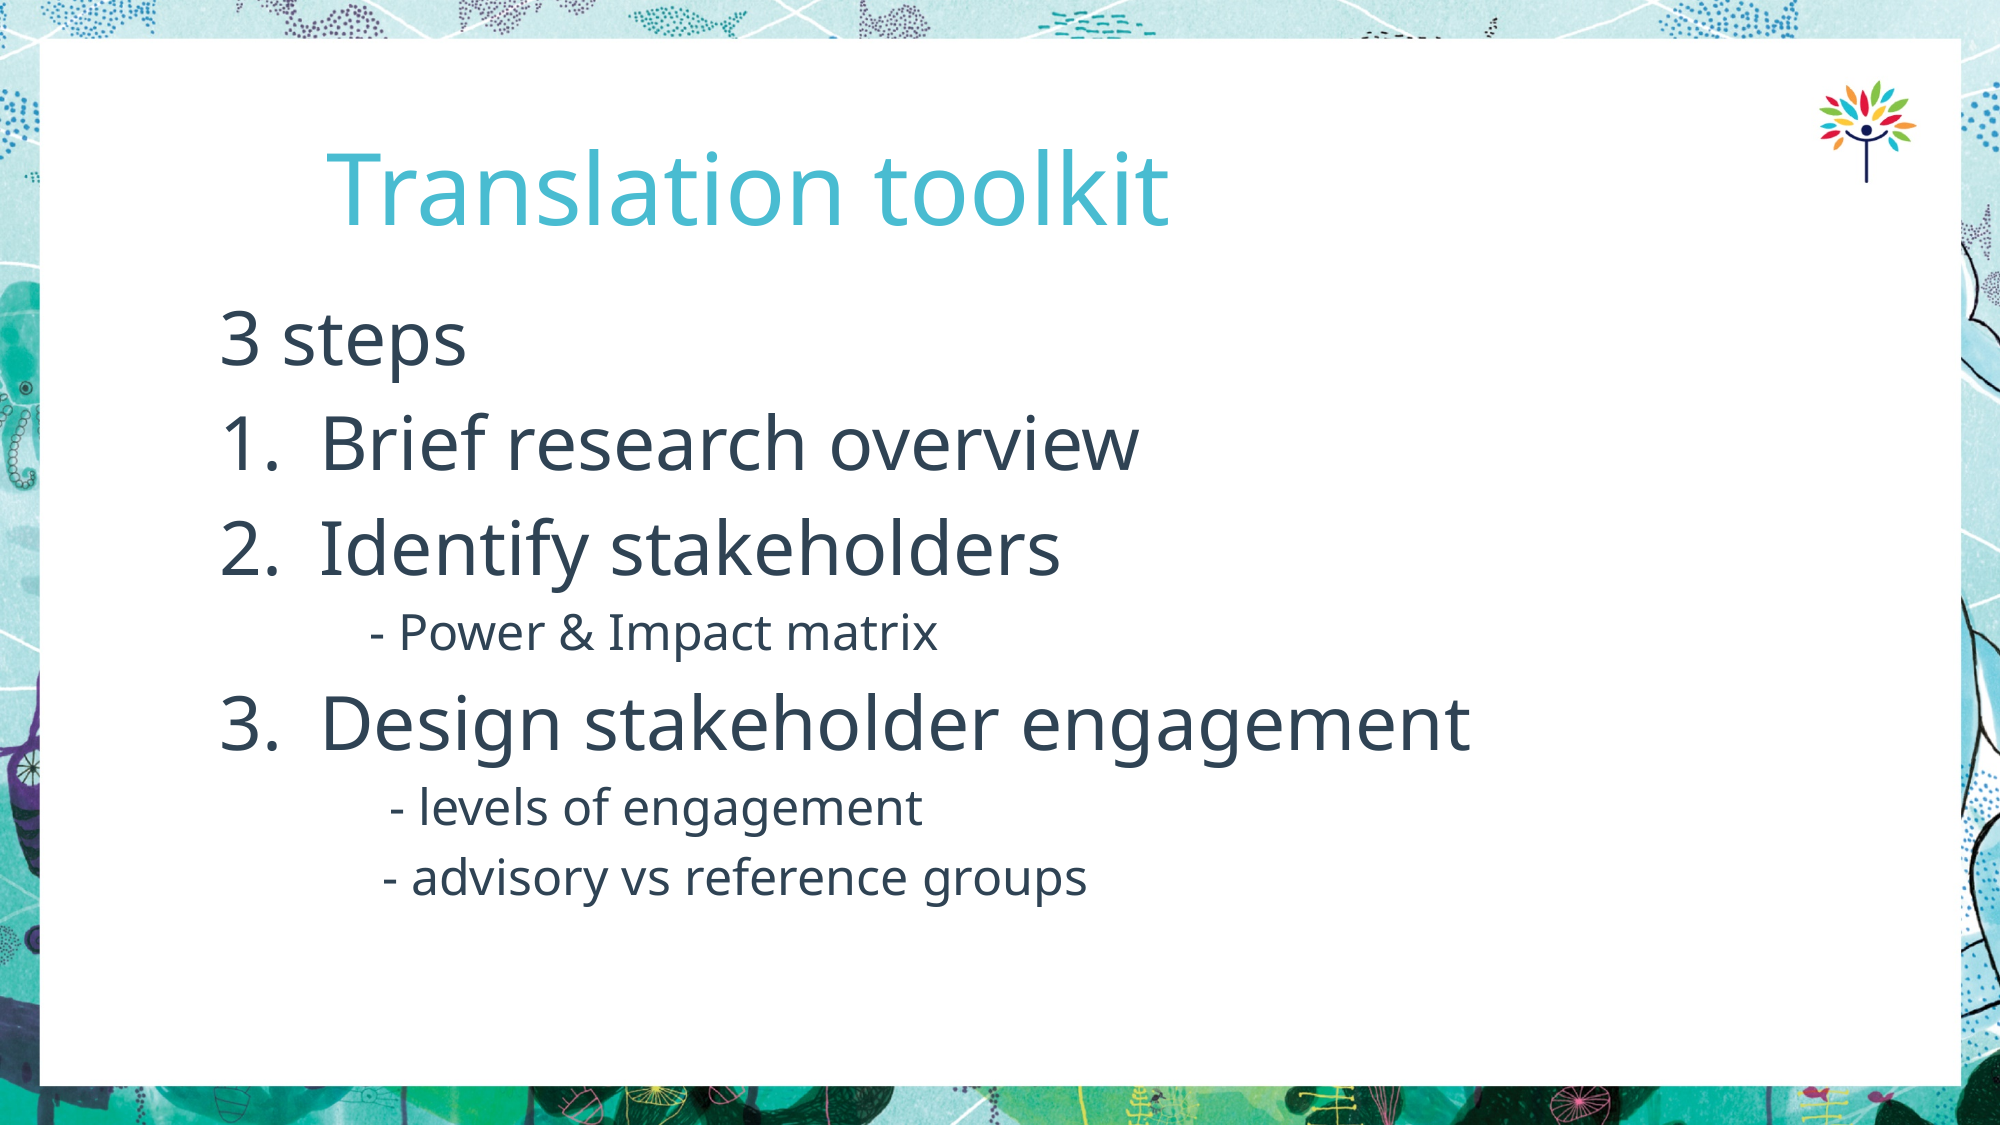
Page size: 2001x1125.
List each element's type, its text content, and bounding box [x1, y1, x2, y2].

title Translation toolkit [326, 125, 1677, 290]
list 3 steps Brief research overview Identify stakeholders - Power & Impact matrix Design stakeholder engagement - levels of engagement - advisory vs reference groups [219, 290, 1900, 1005]
picture [0, 0, 2000, 1125]
